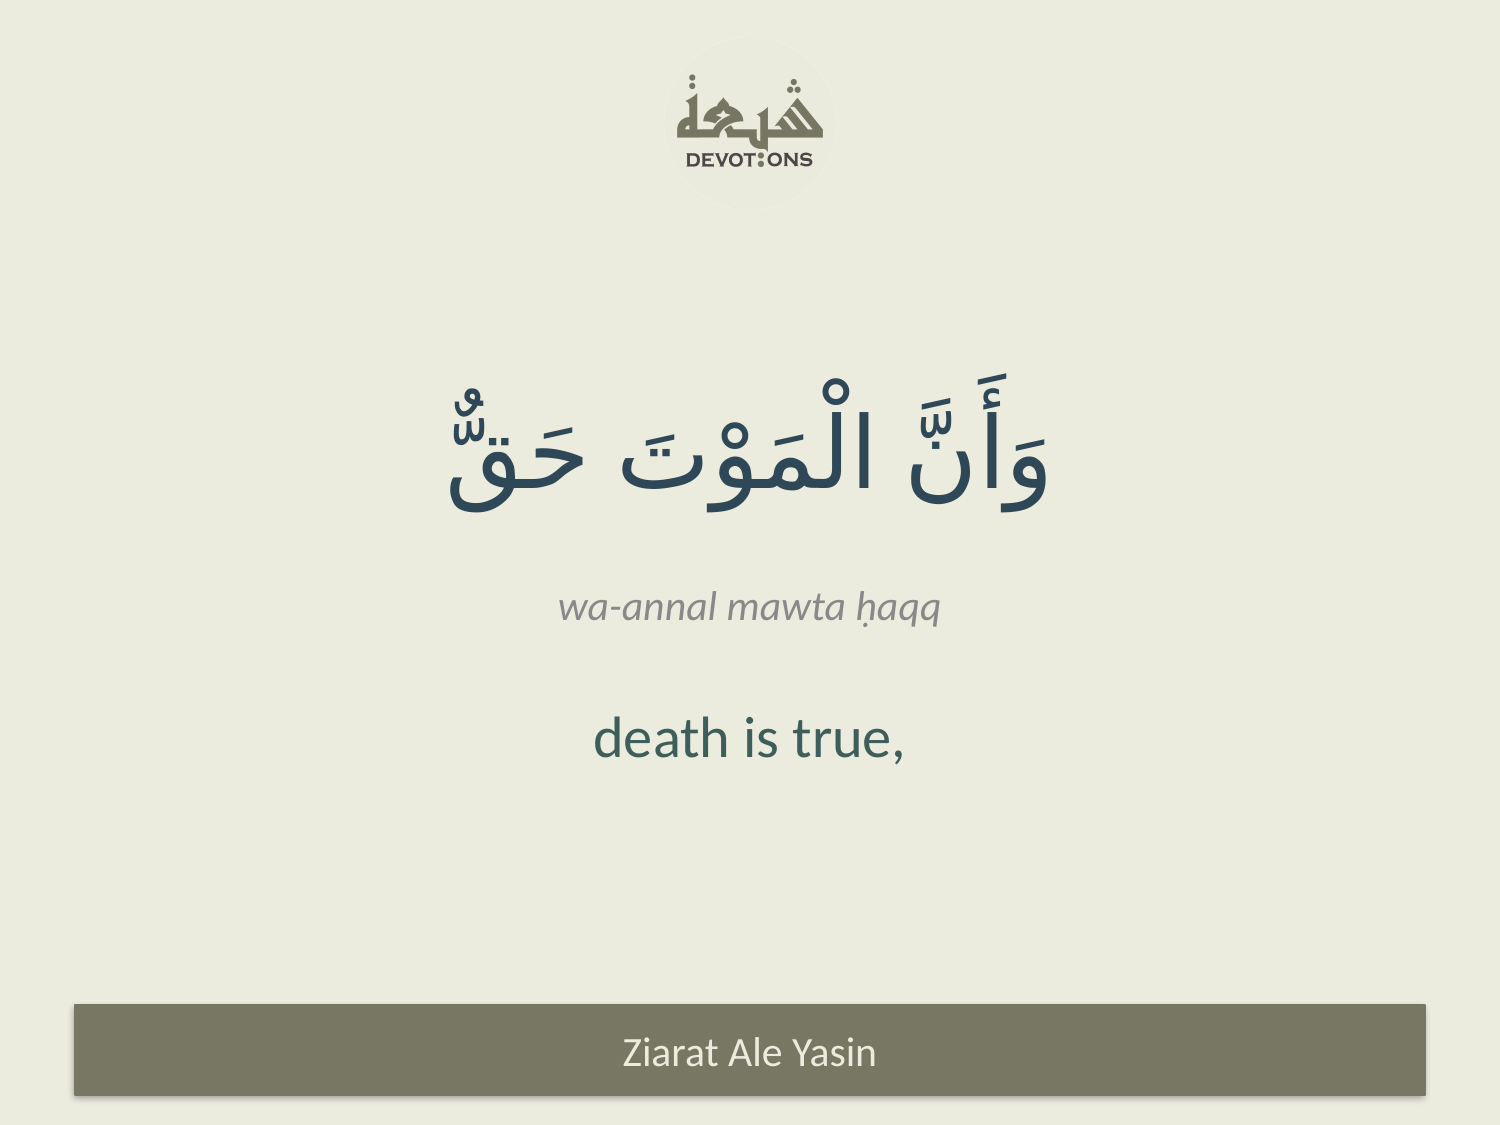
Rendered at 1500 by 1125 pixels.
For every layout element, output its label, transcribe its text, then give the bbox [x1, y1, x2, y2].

text_box [74, 1004, 1426, 1096]
text_box وَأَنَّ الْمَوْتَ حَقٌّ wa-annal mawta ḥaqq death is true, [74, 381, 1425, 776]
picture [656, 29, 844, 218]
text_box Ziarat Ale Yasin [607, 1017, 893, 1083]
